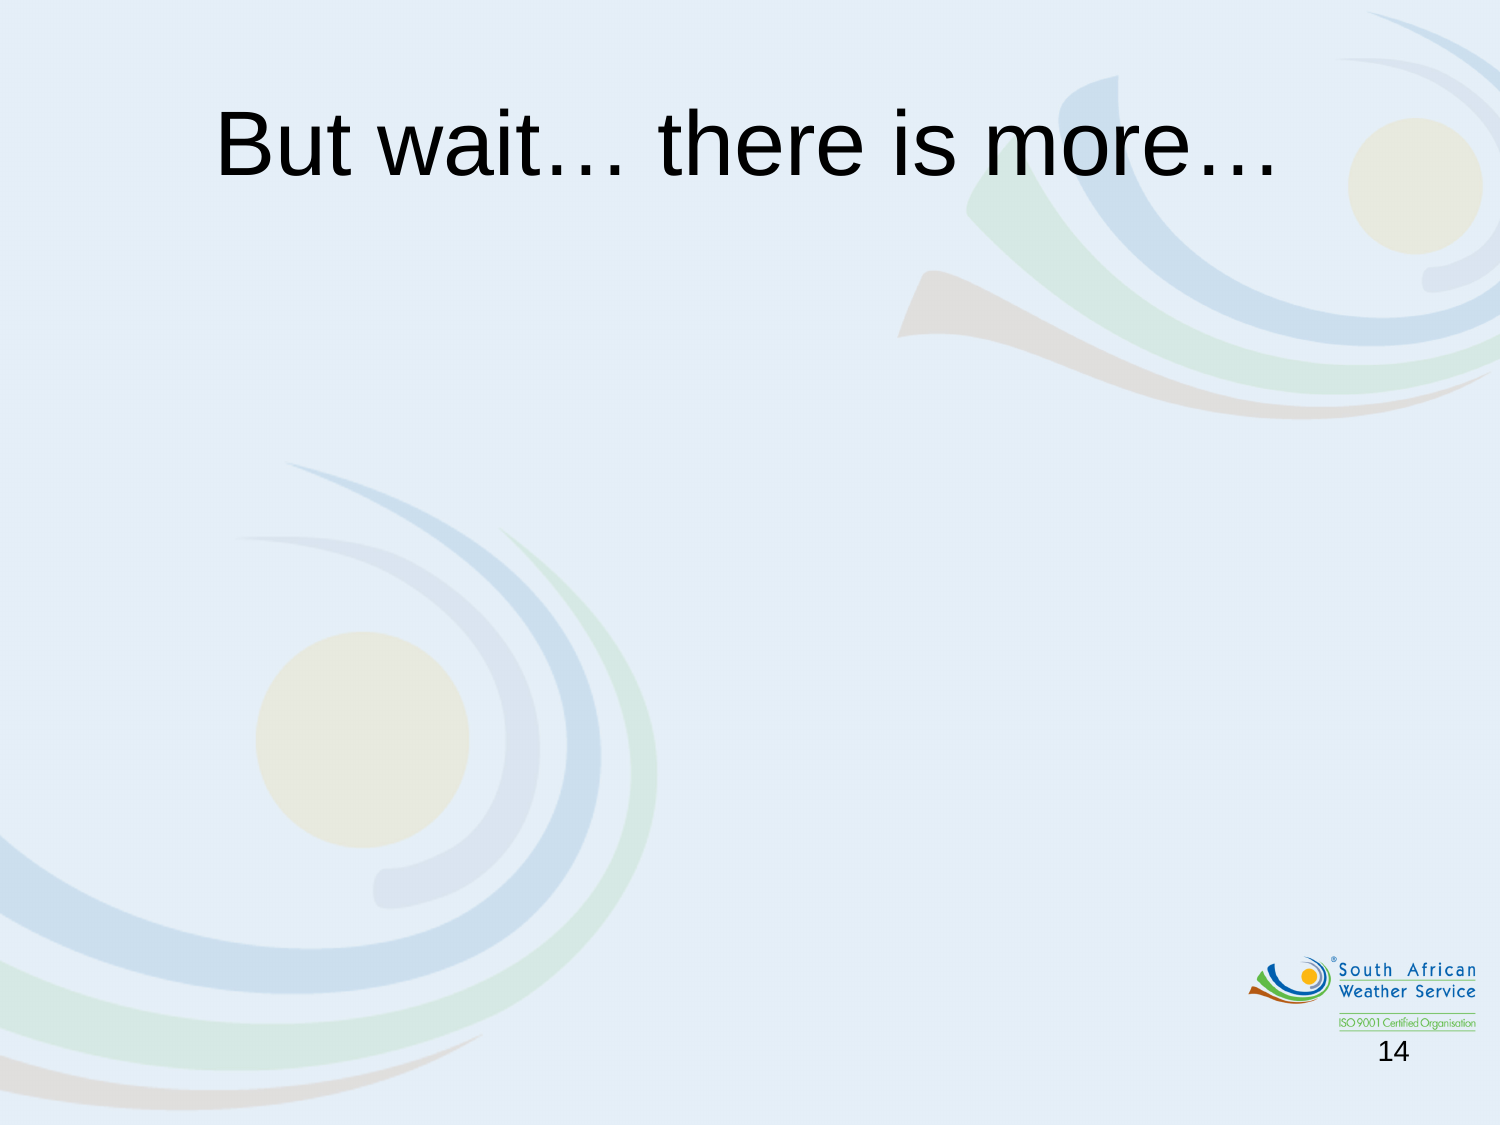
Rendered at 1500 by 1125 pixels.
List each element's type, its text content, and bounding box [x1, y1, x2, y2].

slide_number 14 [1074, 1024, 1426, 1103]
picture [0, 0, 1500, 1125]
title But wait… there is more… [75, 45, 1425, 233]
